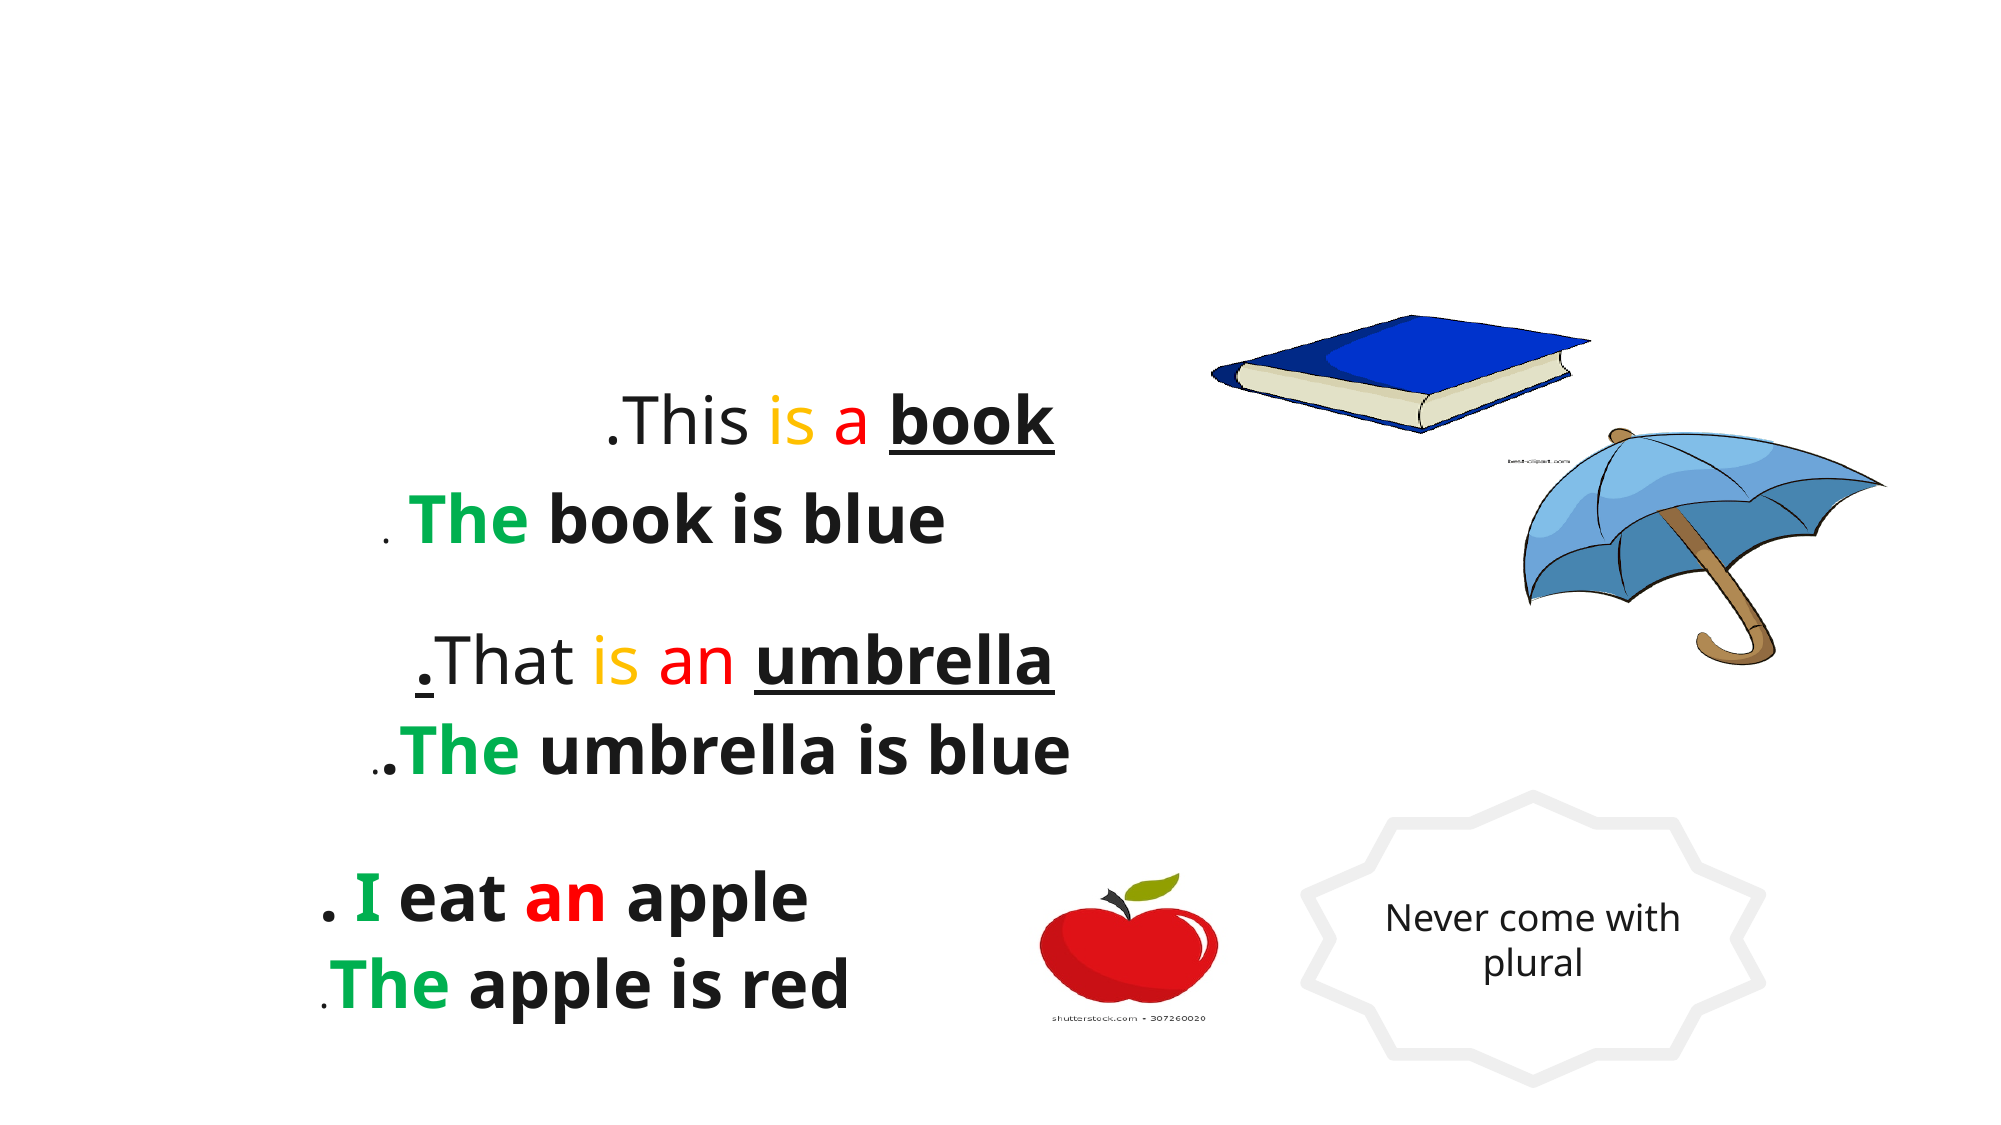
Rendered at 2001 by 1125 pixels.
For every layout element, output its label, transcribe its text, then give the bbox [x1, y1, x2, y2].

text_box I eat an apple . [304, 847, 1203, 934]
text_box The umbrella is blue.. [355, 700, 1254, 795]
picture [1014, 862, 1243, 1024]
text_box The apple is red. [304, 934, 1011, 1029]
text_box This is a book. That is an umbrella. [242, 370, 1070, 946]
text_box The book is blue . [366, 469, 1265, 564]
picture [1202, 279, 1902, 666]
text_box Never come with plural [1304, 794, 1762, 1084]
